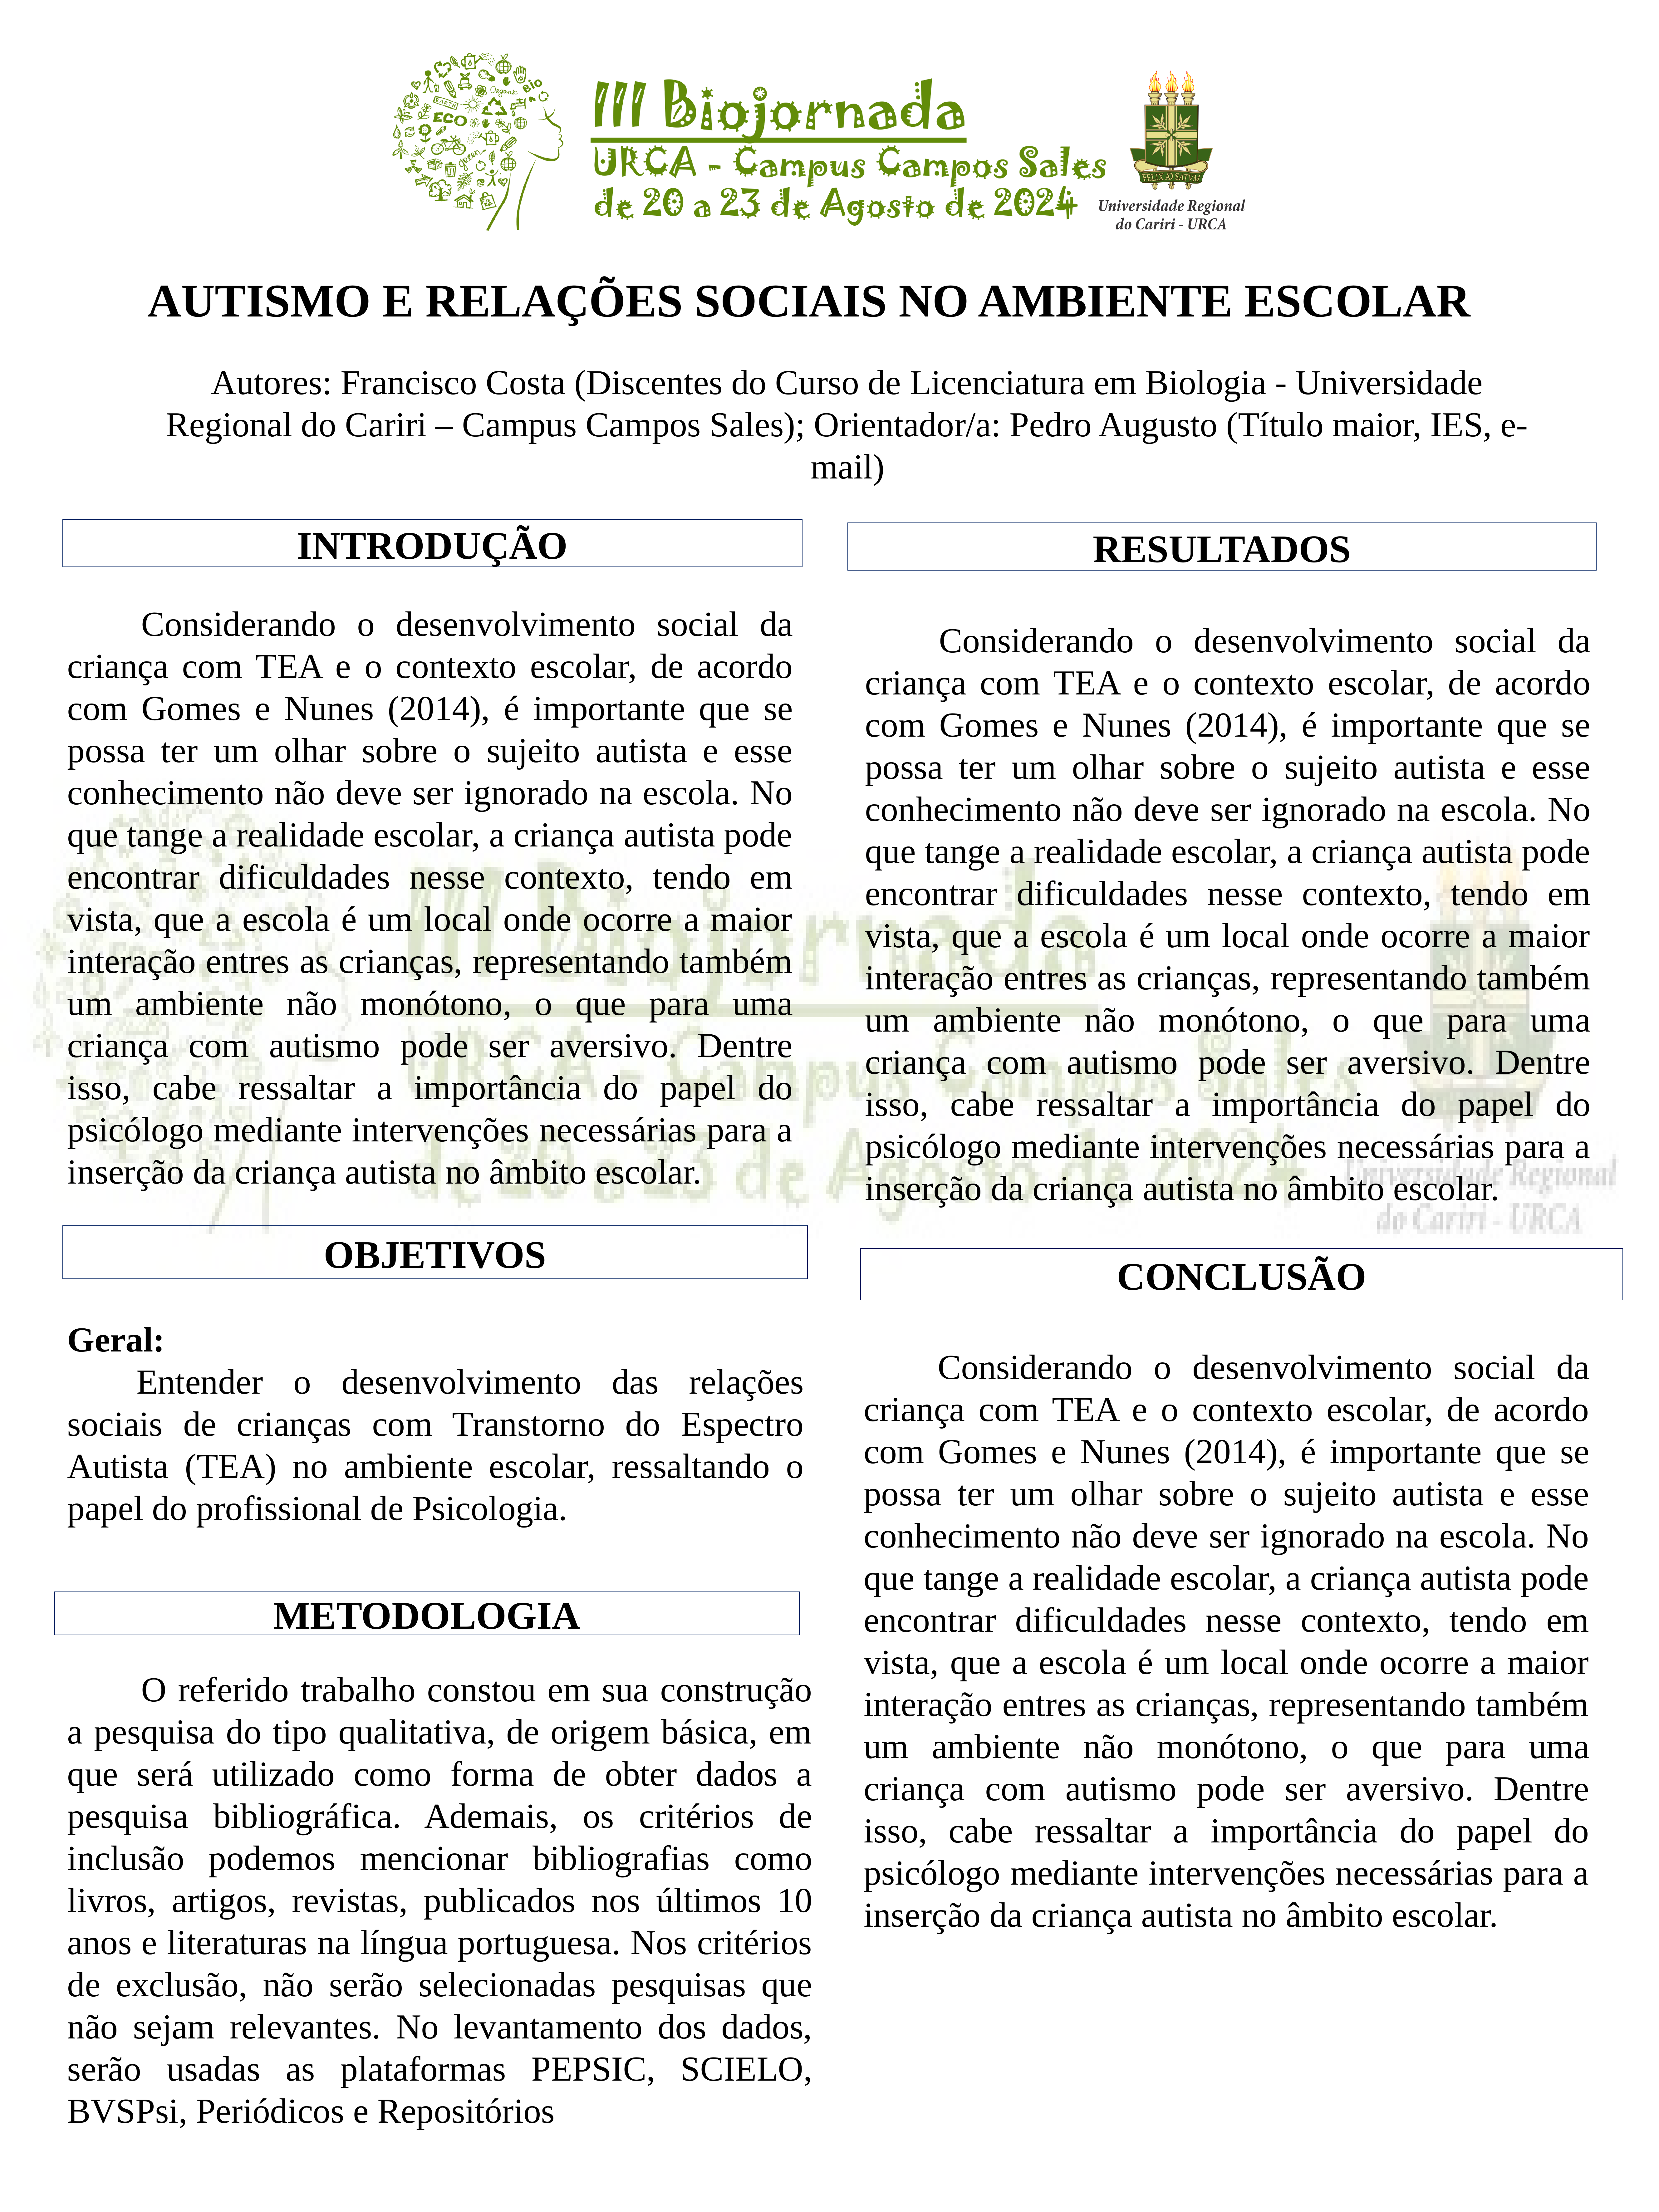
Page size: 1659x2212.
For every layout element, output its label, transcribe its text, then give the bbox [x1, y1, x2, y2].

text_box METODOLOGIA [54, 1592, 800, 1635]
text_box AUTISMO E RELAÇÕES SOCIAIS NO AMBIENTE ESCOLAR [1331, 267, 1515, 328]
text_box INTRODUÇÃO [62, 519, 803, 567]
text_box CONCLUSÃO [860, 1248, 1623, 1300]
text_box Geral: Entender o desenvolvimento das relações sociais de crianças com Transtorno do Espectro Autista (TEA) no ambiente escolar, ressaltando o papel do profissional de Psicologia. [63, 1308, 809, 1586]
text_box Considerando o desenvolvimento social da criança com TEA e o contexto escolar, de acordo com Gomes e Nunes (2014), é importante que se possa ter um olhar sobre o sujeito autista e esse conhecimento não deve ser ignorado na escola. No que tange a realidade escolar, a criança autista pode encontrar dificuldades nesse contexto, tendo em vista, que a escola é um local onde ocorre a maior interação entres as crianças, representando também um ambiente não monótono, o que para uma criança com autismo pode ser aversivo. Dentre isso, cabe ressaltar a importância do papel do psicólogo mediante intervenções necessárias para a inserção da criança autista no âmbito escolar. [860, 615, 1596, 1210]
text_box OBJETIVOS [62, 1225, 808, 1279]
text_box AUTISMO E RELAÇÕES SOCIAIS NO AMBIENTE ESCOLAR [103, 267, 328, 328]
text_box Autores: Francisco Costa (Discentes do Curso de Licenciatura em Biologia - Universidade Regional do Cariri – Campus Campos Sales); Orientador/a: Pedro Augusto (Título maior, IES, e-mail) [152, 357, 1543, 530]
text_box O referido trabalho constou em sua construção a pesquisa do tipo qualitativa, de origem básica, em que será utilizado como forma de obter dados a pesquisa bibliográfica. Ademais, os critérios de inclusão podemos mencionar bibliografias como livros, artigos, revistas, publicados nos últimos 10 anos e literaturas na língua portuguesa. Nos critérios de exclusão, não serão selecionadas pesquisas que não sejam relevantes. No levantamento dos dados, serão usadas as plataformas PEPSIC, SCIELO, BVSPsi, Periódicos e Repositórios [63, 1664, 818, 2132]
picture [328, 0, 1331, 441]
text_box Considerando o desenvolvimento social da criança com TEA e o contexto escolar, de acordo com Gomes e Nunes (2014), é importante que se possa ter um olhar sobre o sujeito autista e esse conhecimento não deve ser ignorado na escola. No que tange a realidade escolar, a criança autista pode encontrar dificuldades nesse contexto, tendo em vista, que a escola é um local onde ocorre a maior interação entres as crianças, representando também um ambiente não monótono, o que para uma criança com autismo pode ser aversivo. Dentre isso, cabe ressaltar a importância do papel do psicólogo mediante intervenções necessárias para a inserção da criança autista no âmbito escolar. [63, 598, 798, 1193]
text_box RESULTADOS [847, 522, 1597, 571]
text_box Considerando o desenvolvimento social da criança com TEA e o contexto escolar, de acordo com Gomes e Nunes (2014), é importante que se possa ter um olhar sobre o sujeito autista e esse conhecimento não deve ser ignorado na escola. No que tange a realidade escolar, a criança autista pode encontrar dificuldades nesse contexto, tendo em vista, que a escola é um local onde ocorre a maior interação entres as crianças, representando também um ambiente não monótono, o que para uma criança com autismo pode ser aversivo. Dentre isso, cabe ressaltar a importância do papel do psicólogo mediante intervenções necessárias para a inserção da criança autista no âmbito escolar. [859, 1341, 1595, 1936]
